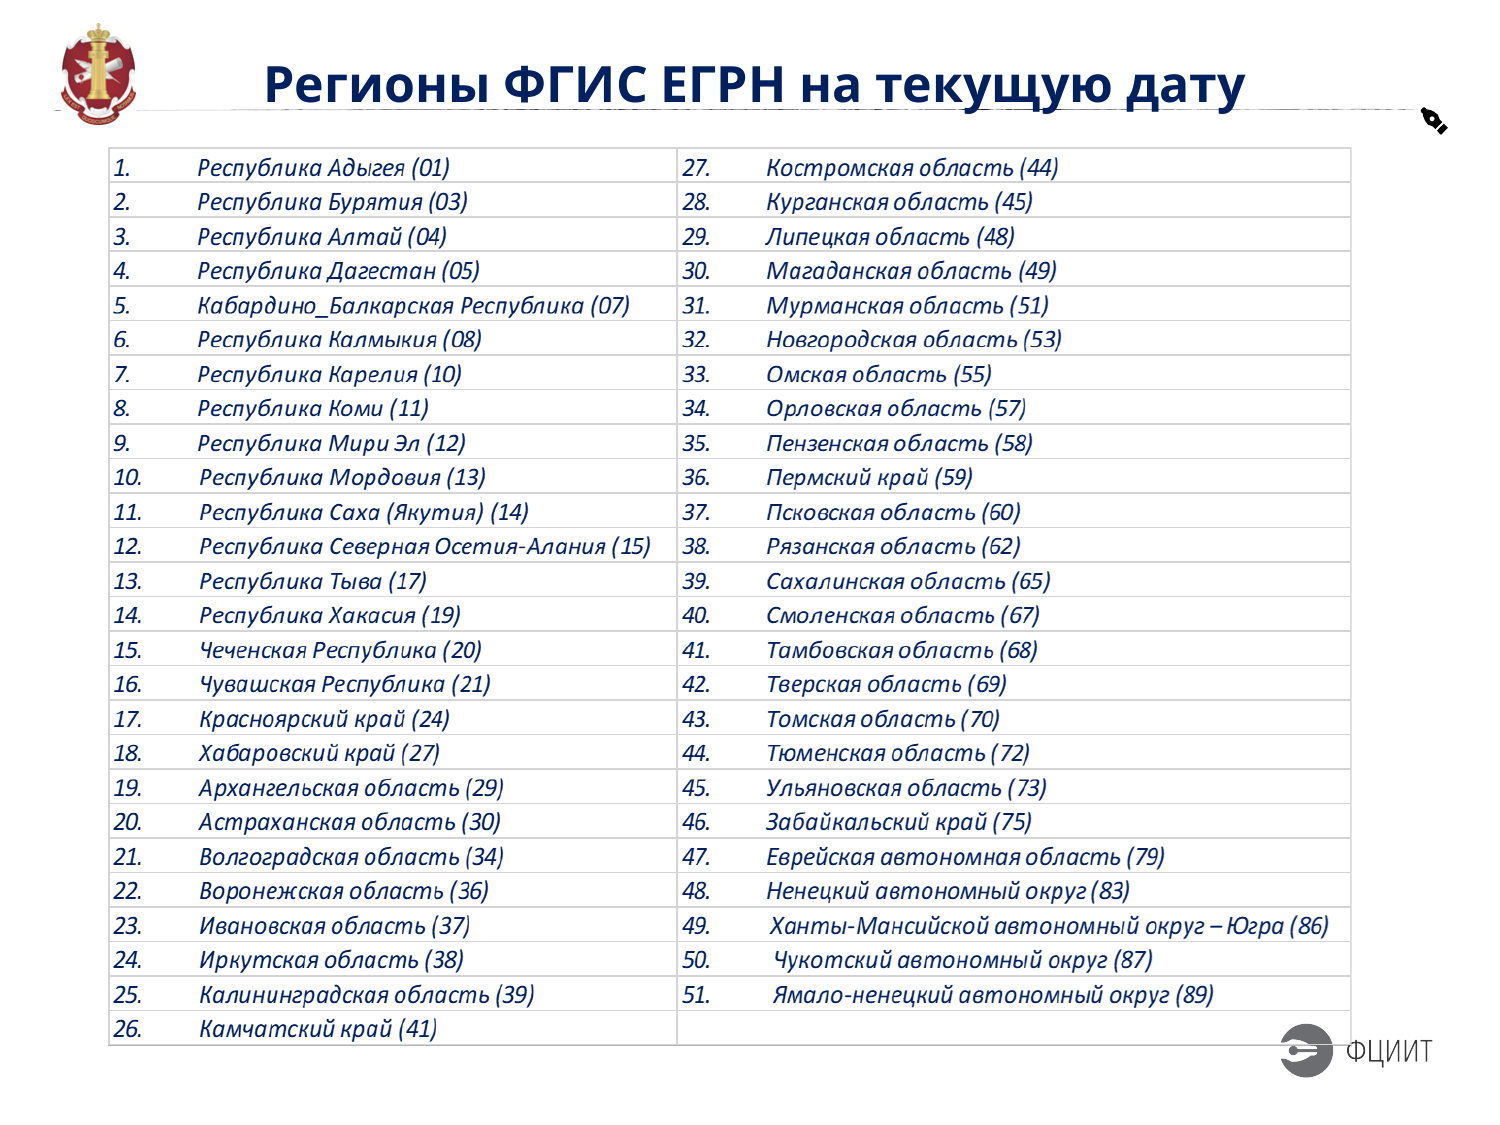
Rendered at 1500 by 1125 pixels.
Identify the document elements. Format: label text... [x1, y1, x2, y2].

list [107, 146, 1352, 1046]
picture [1216, 938, 1485, 1125]
title Регионы ФГИС ЕГРН на текущую дату [141, 46, 1331, 120]
picture [0, 23, 1500, 180]
